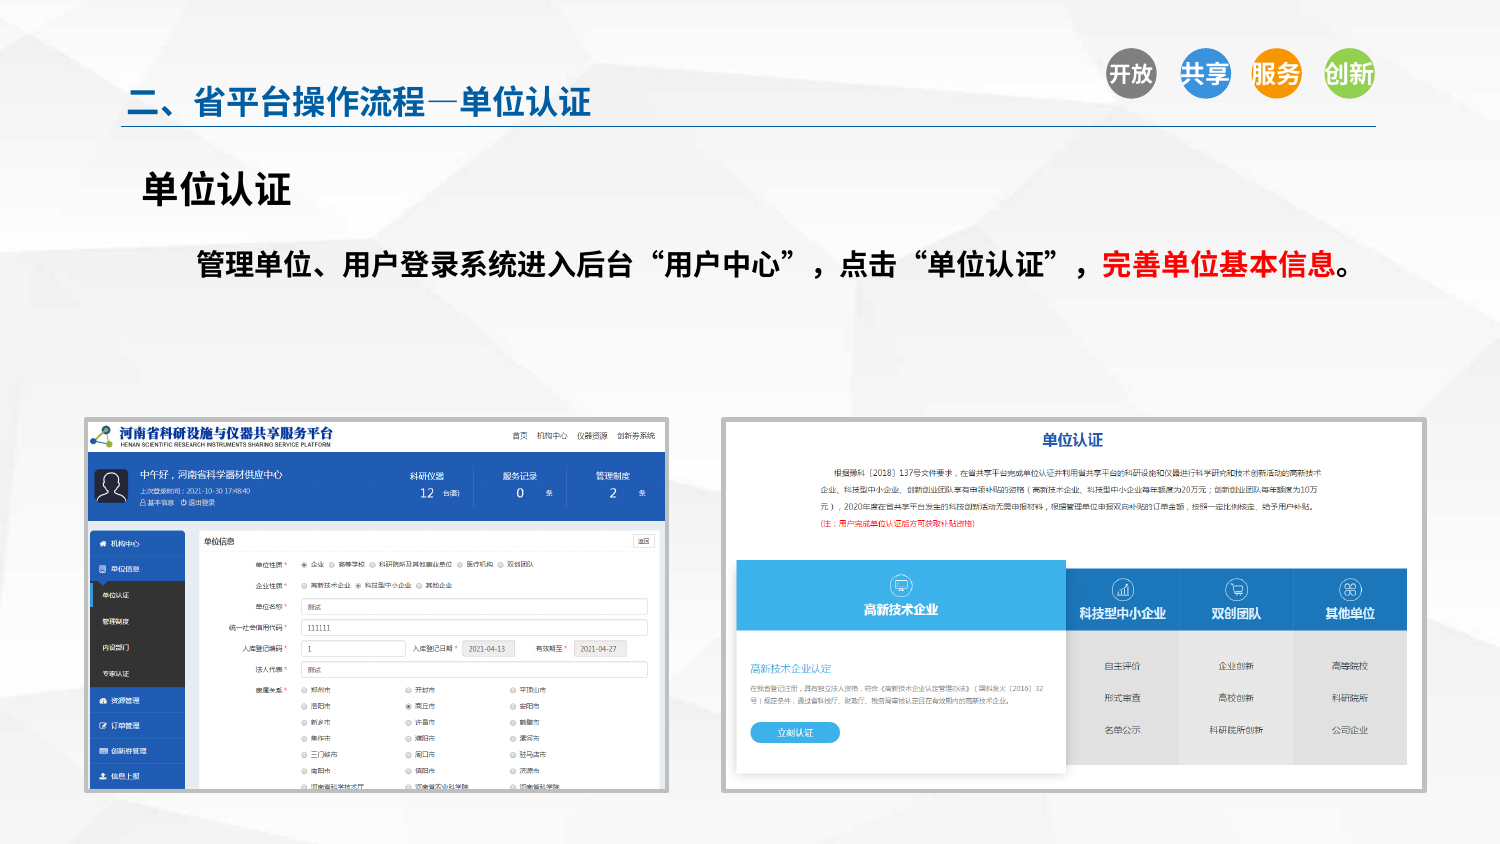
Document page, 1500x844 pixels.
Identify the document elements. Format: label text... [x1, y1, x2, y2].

text_box 二、省平台操作流程—单位认证 [112, 60, 665, 142]
text_box 共享 [1180, 48, 1232, 99]
picture [0, 0, 1500, 844]
text_box 服务 [1251, 48, 1302, 99]
text_box 开放 [1106, 48, 1157, 99]
text_box 单位认证 管理单位、用户登录系统进入后台“用户中心”，点击“单位认证”，完善单位基本信息。 [127, 158, 1377, 334]
text_box 创新 [1324, 48, 1375, 99]
